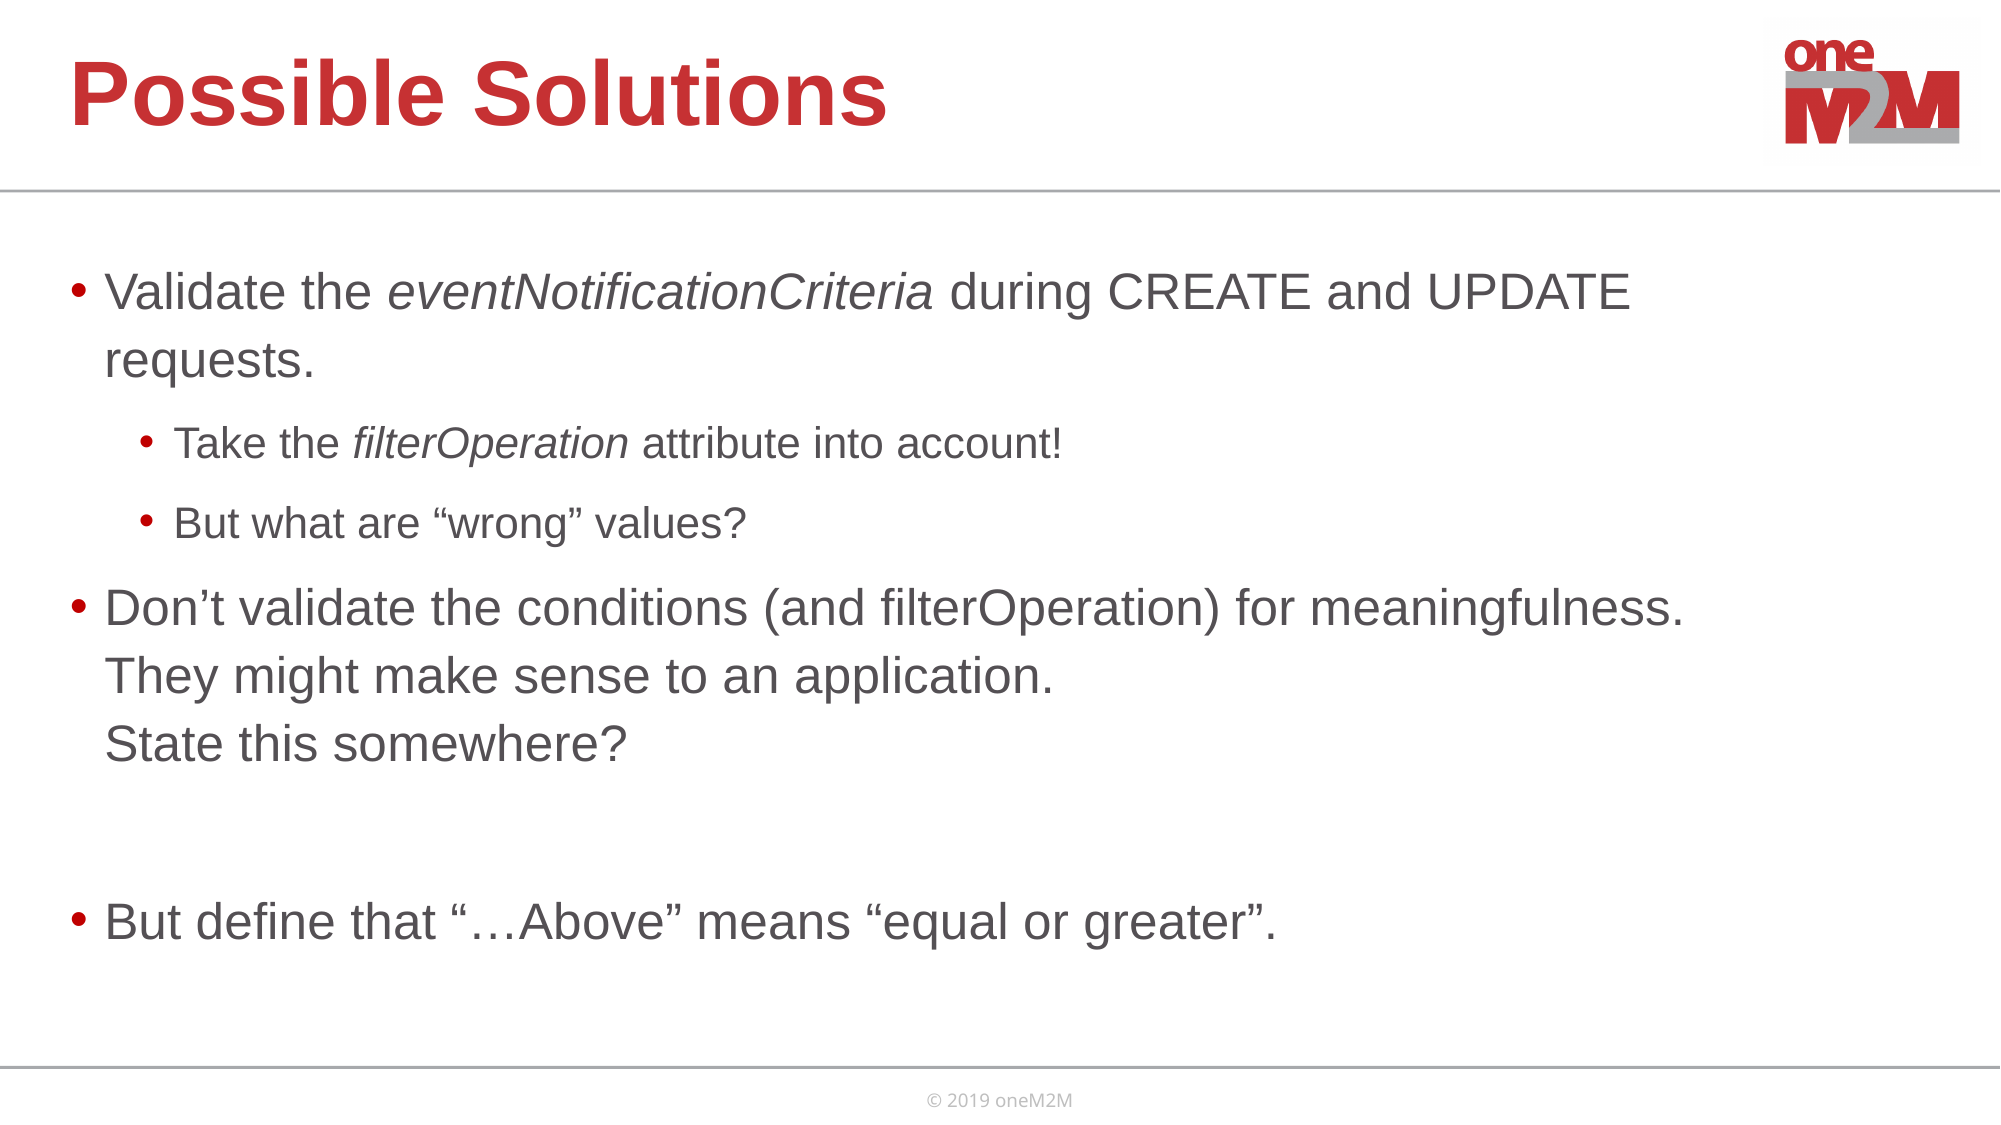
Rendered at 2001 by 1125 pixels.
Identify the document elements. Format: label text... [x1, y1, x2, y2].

title Possible Solutions [54, 0, 1343, 193]
list Validate the eventNotificationCriteria during CREATE and UPDATE requests. Take the filterOperation attribute into account! But what are “wrong” values? Don’t validate the conditions (and filterOperation) for meaningfulness. They might make sense to an application. State this somewhere? But define that “…Above” means “equal or greater”. [54, 245, 1780, 959]
picture [1763, 17, 1981, 166]
